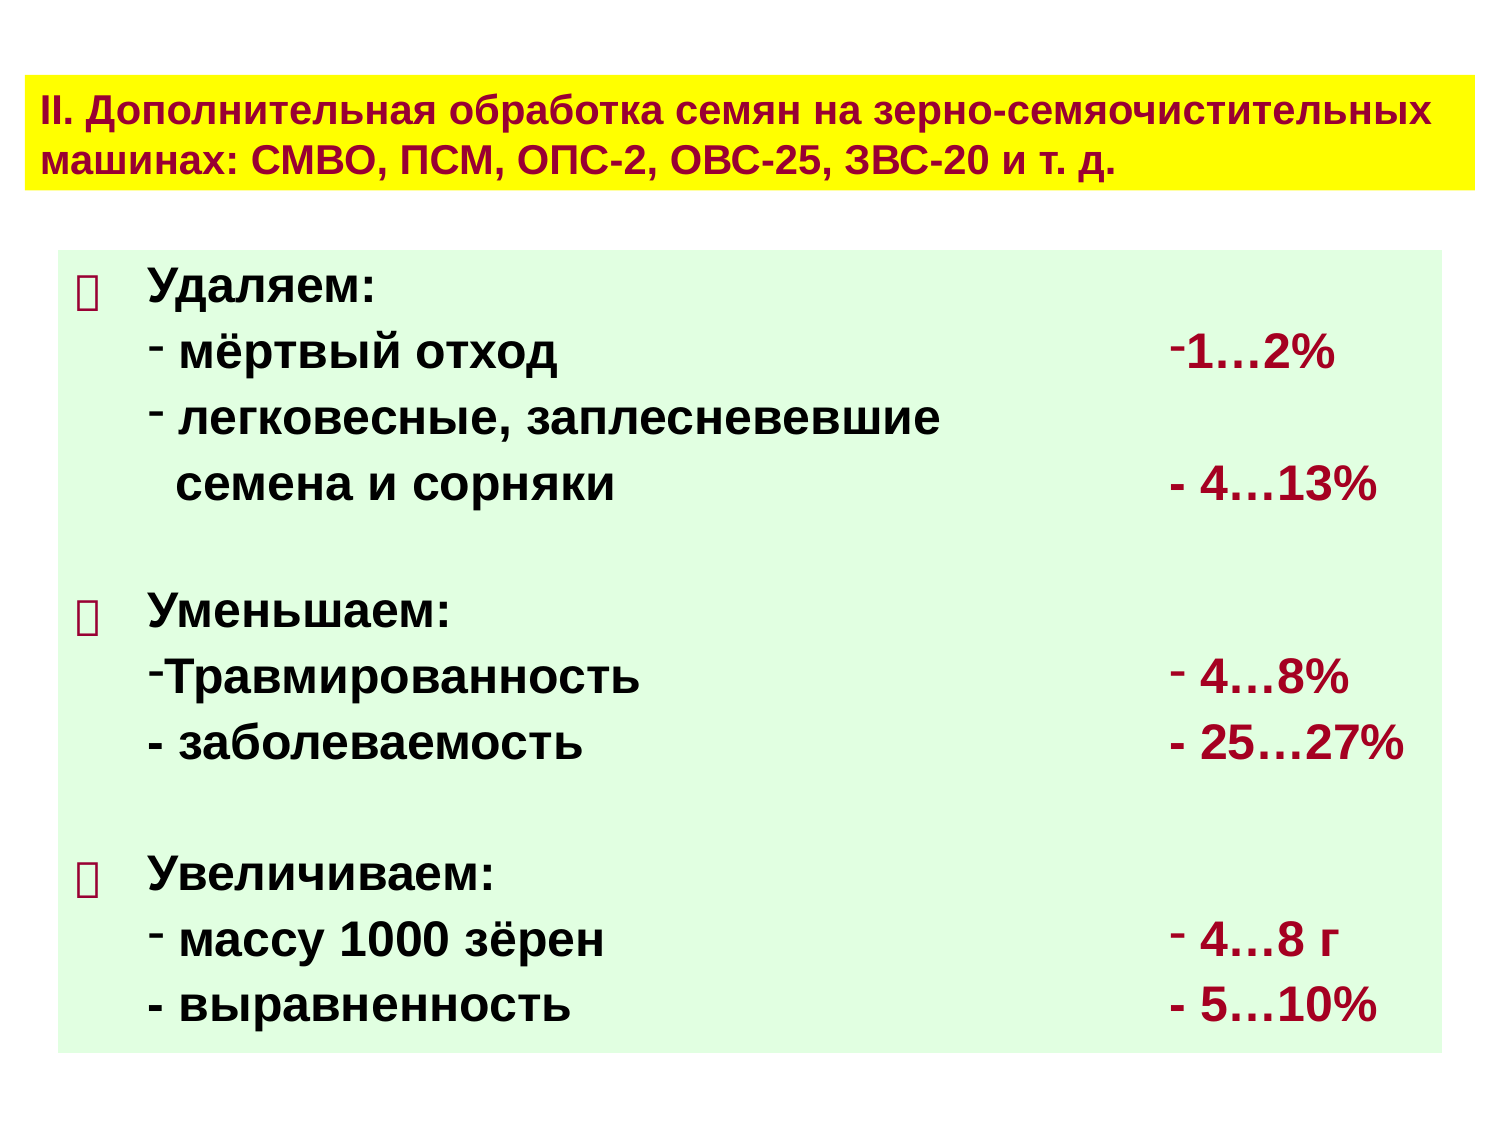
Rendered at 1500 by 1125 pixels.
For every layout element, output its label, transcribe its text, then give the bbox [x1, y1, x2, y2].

table_header  [58, 250, 133, 575]
table_cell 4…8 г - 5…10% [1155, 837, 1442, 1053]
text_box II. Дополнительная обработка семян на зерно-семяочистительных машинах: СМВО, ПСМ, ОПС-2, ОВС-25, ЗВС-20 и т. д. [24, 74, 1475, 191]
table_header 1…2% - 4…13% [1155, 250, 1442, 575]
table_cell Увеличиваем: массу 1000 зёрен - выравненность [133, 837, 1155, 1053]
table_cell Уменьшаем: Травмированность - заболеваемость [133, 575, 1155, 837]
table_cell 4…8% - 25…27% [1155, 575, 1442, 837]
table_cell  [58, 575, 133, 837]
table_cell  [58, 837, 133, 1053]
table_header Удаляем: мёртвый отход легковесные, заплесневевшие семена и сорняки [133, 250, 1155, 575]
